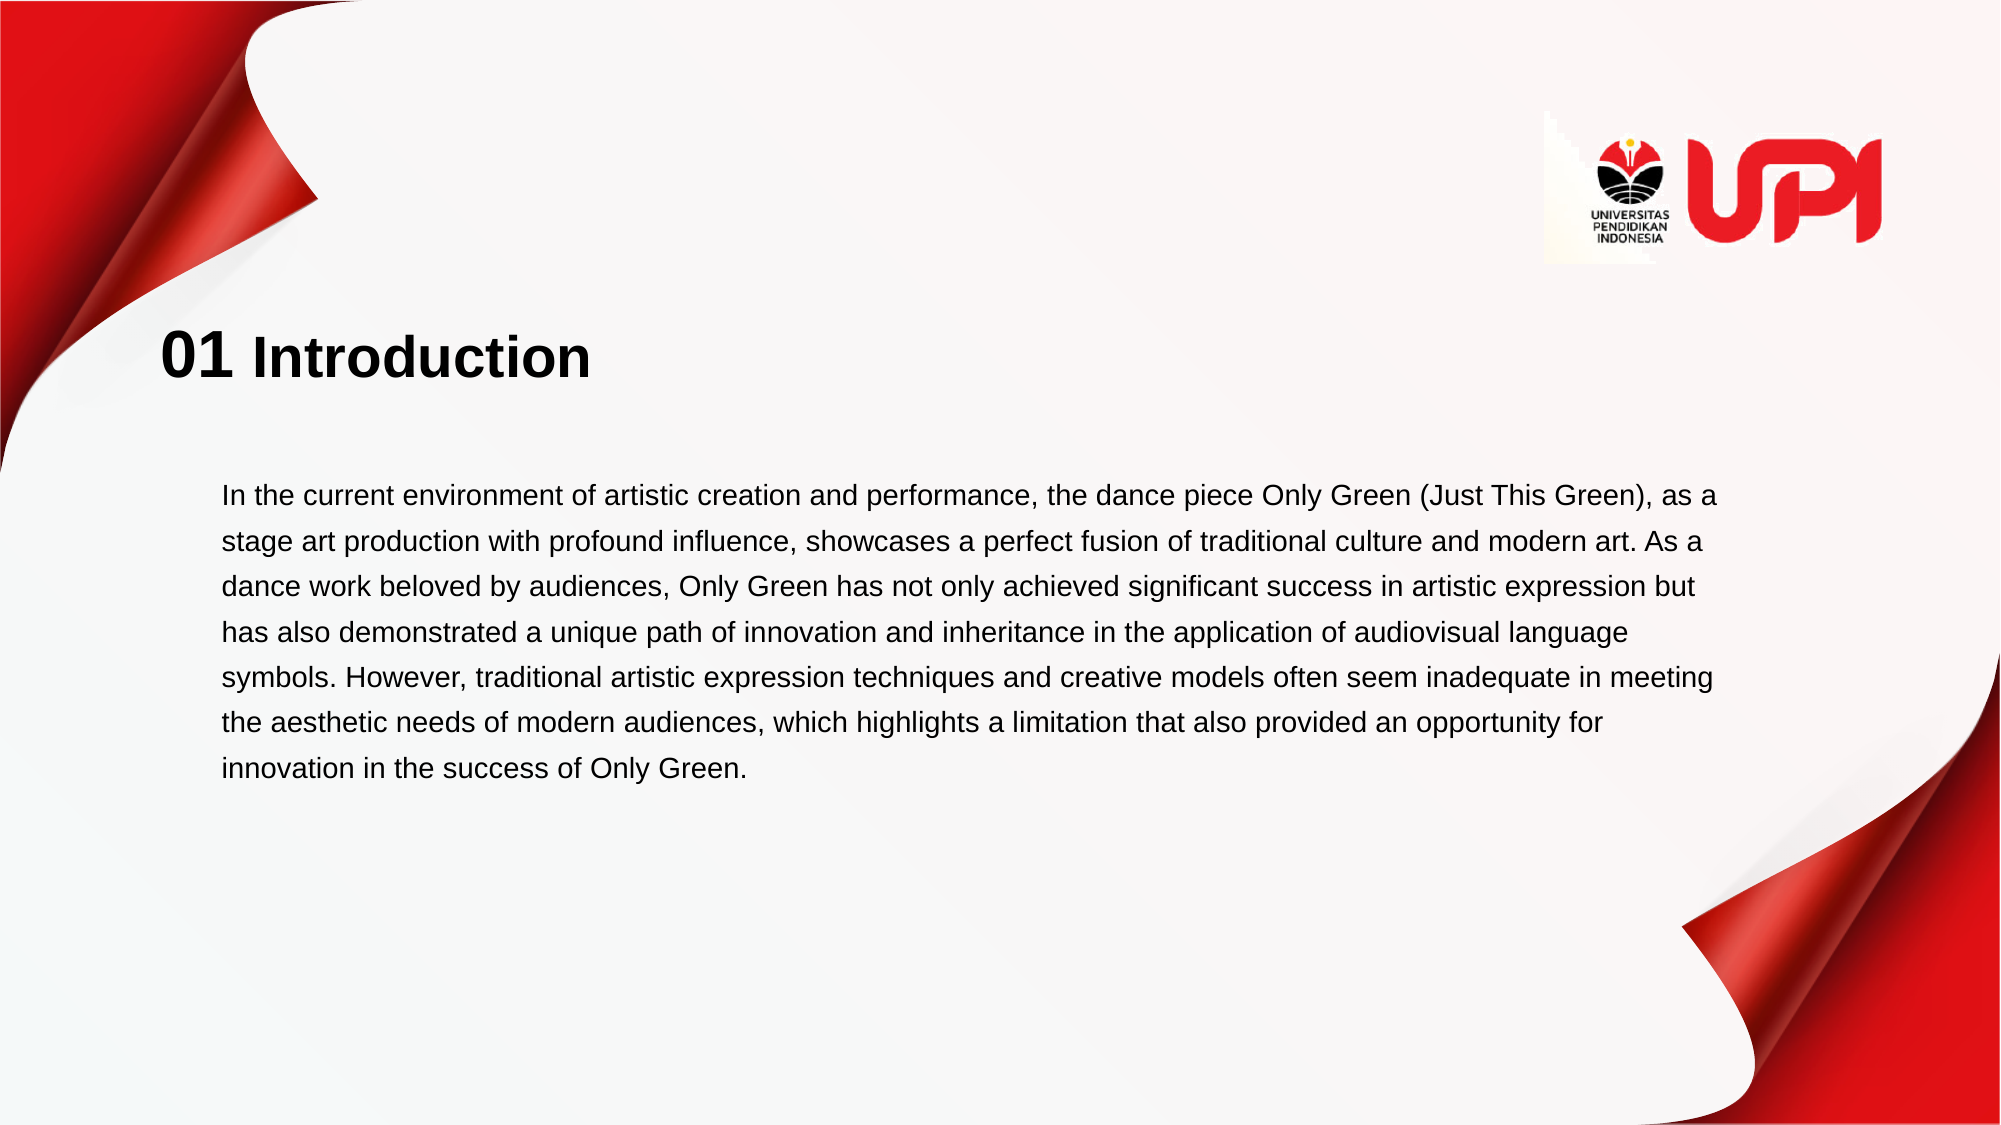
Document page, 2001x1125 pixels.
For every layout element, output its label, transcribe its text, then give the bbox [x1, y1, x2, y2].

picture [0, 0, 363, 473]
title 01 Introduction [160, 311, 1517, 388]
picture [1544, 90, 1911, 265]
picture [1637, 653, 2000, 1125]
list In the current environment of artistic creation and performance, the dance piece Only Green (Just This Green), as a stage art production with profound influence, showcases a perfect fusion of traditional culture and modern art. As a dance work beloved by audiences, Only Green has not only achieved significant success in artistic expression but has also demonstrated a unique path of innovation and inheritance in the application of audiovisual language symbols. However, traditional artistic expression techniques and creative models often seem inadequate in meeting the aesthetic needs of modern audiences, which highlights a limitation that also provided an opportunity for innovation in the success of Only Green. [221, 562, 1722, 851]
